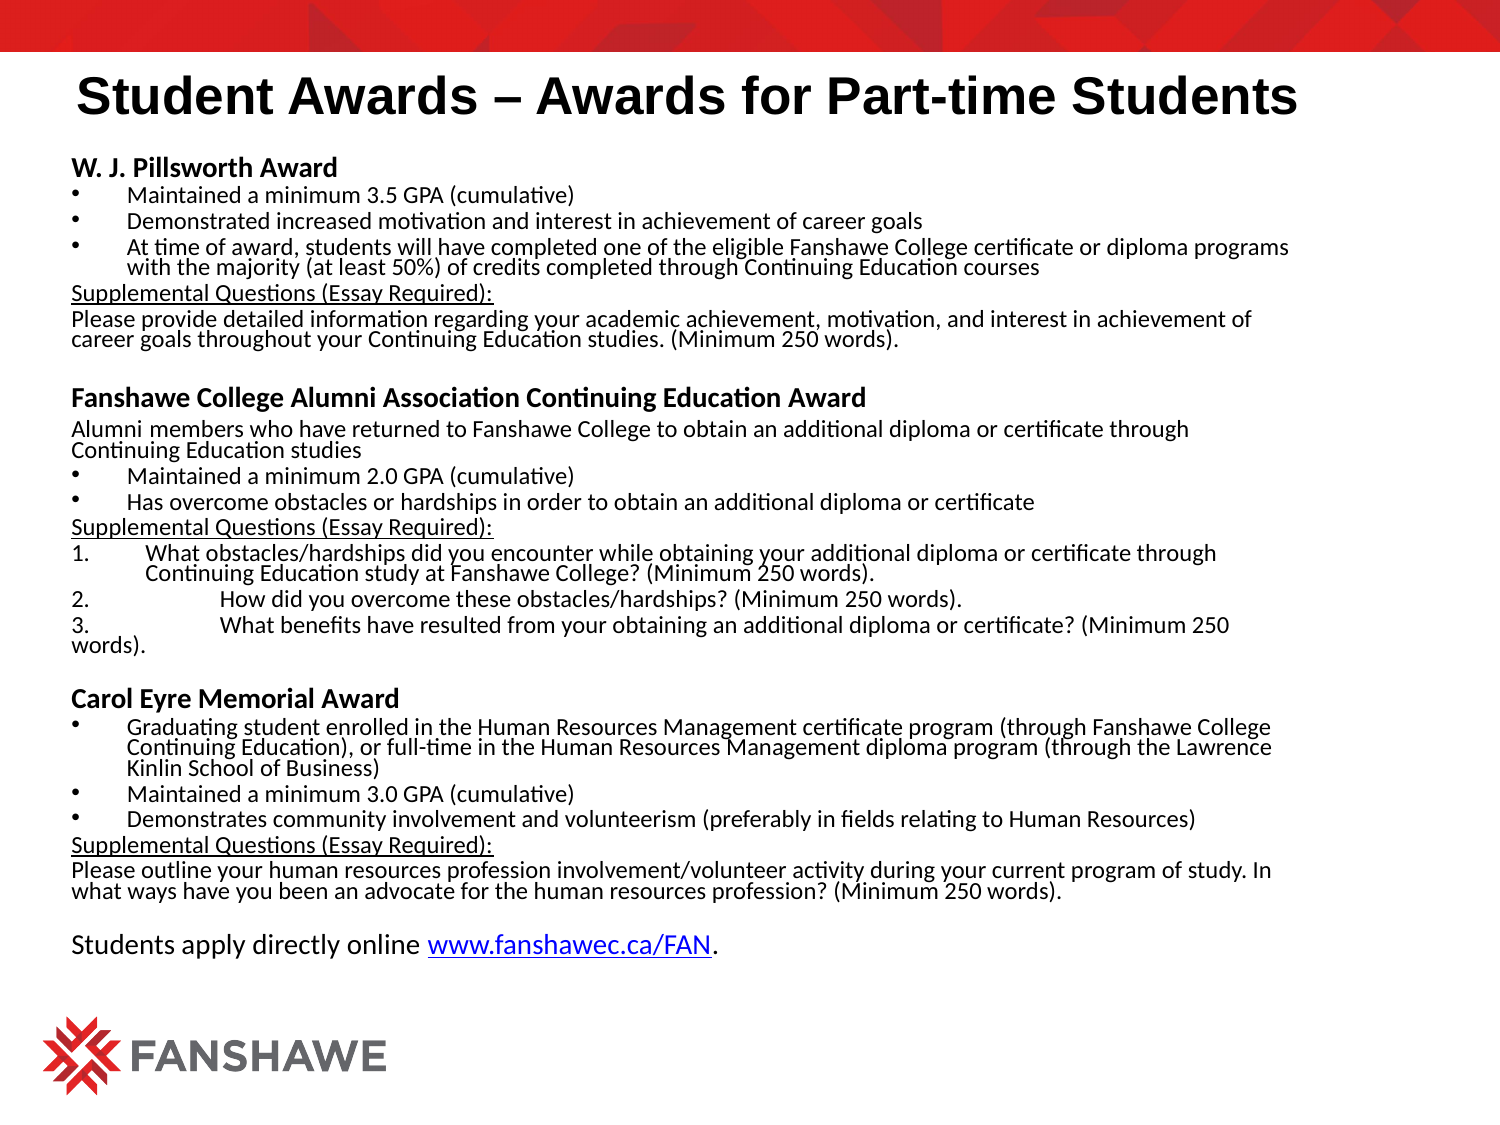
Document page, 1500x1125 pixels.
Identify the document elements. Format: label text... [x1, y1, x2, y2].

list W. J. Pillsworth Award Maintained a minimum 3.5 GPA (cumulative) Demonstrated increased motivation and interest in achievement of career goals At time of award, students will have completed one of the eligible Fanshawe College certificate or diploma programs with the majority (at least 50%) of credits completed through Continuing Education courses Supplemental Questions (Essay Required): Please provide detailed information regarding your academic achievement, motivation, and interest in achievement of career goals throughout your Continuing Education studies. (Minimum 250 words). Fanshawe College Alumni Association Continuing Education Award Alumni members who have returned to Fanshawe College to obtain an additional diploma or certificate through Continuing Education studies Maintained a minimum 2.0 GPA (cumulative) Has overcome obstacles or hardships in order to obtain an additional diploma or certificate Supplemental Questions (Essay Required): What obstacles/hardships did you encounter while obtaining your additional diploma or certificate through Continuing Education study at Fanshawe College? (Minimum 250 words). 2. How did you overcome these obstacles/hardships? (Minimum 250 words). 3. What benefits have resulted from your obtaining an additional diploma or certificate? (Minimum 250 words). Carol Eyre Memorial Award Graduating student enrolled in the Human Resources Management certificate program (through Fanshawe College Continuing Education), or full-time in the Human Resources Management diploma program (through the Lawrence Kinlin School of Business) Maintained a minimum 3.0 GPA (cumulative) Demonstrates community involvement and volunteerism (preferably in fields relating to Human Resources) Supplemental Questions (Essay Required): Please outline your human resources profession involvement/volunteer activity during your current program of study. In what ways have you been an advocate for the human resources profession? (Minimum 250 words). Students apply directly online www.fanshawec.ca/FAN. [56, 150, 1322, 970]
list Student Awards – Awards for Part-time Students [56, 71, 1322, 150]
picture [30, 1009, 399, 1101]
picture [0, 0, 1500, 52]
